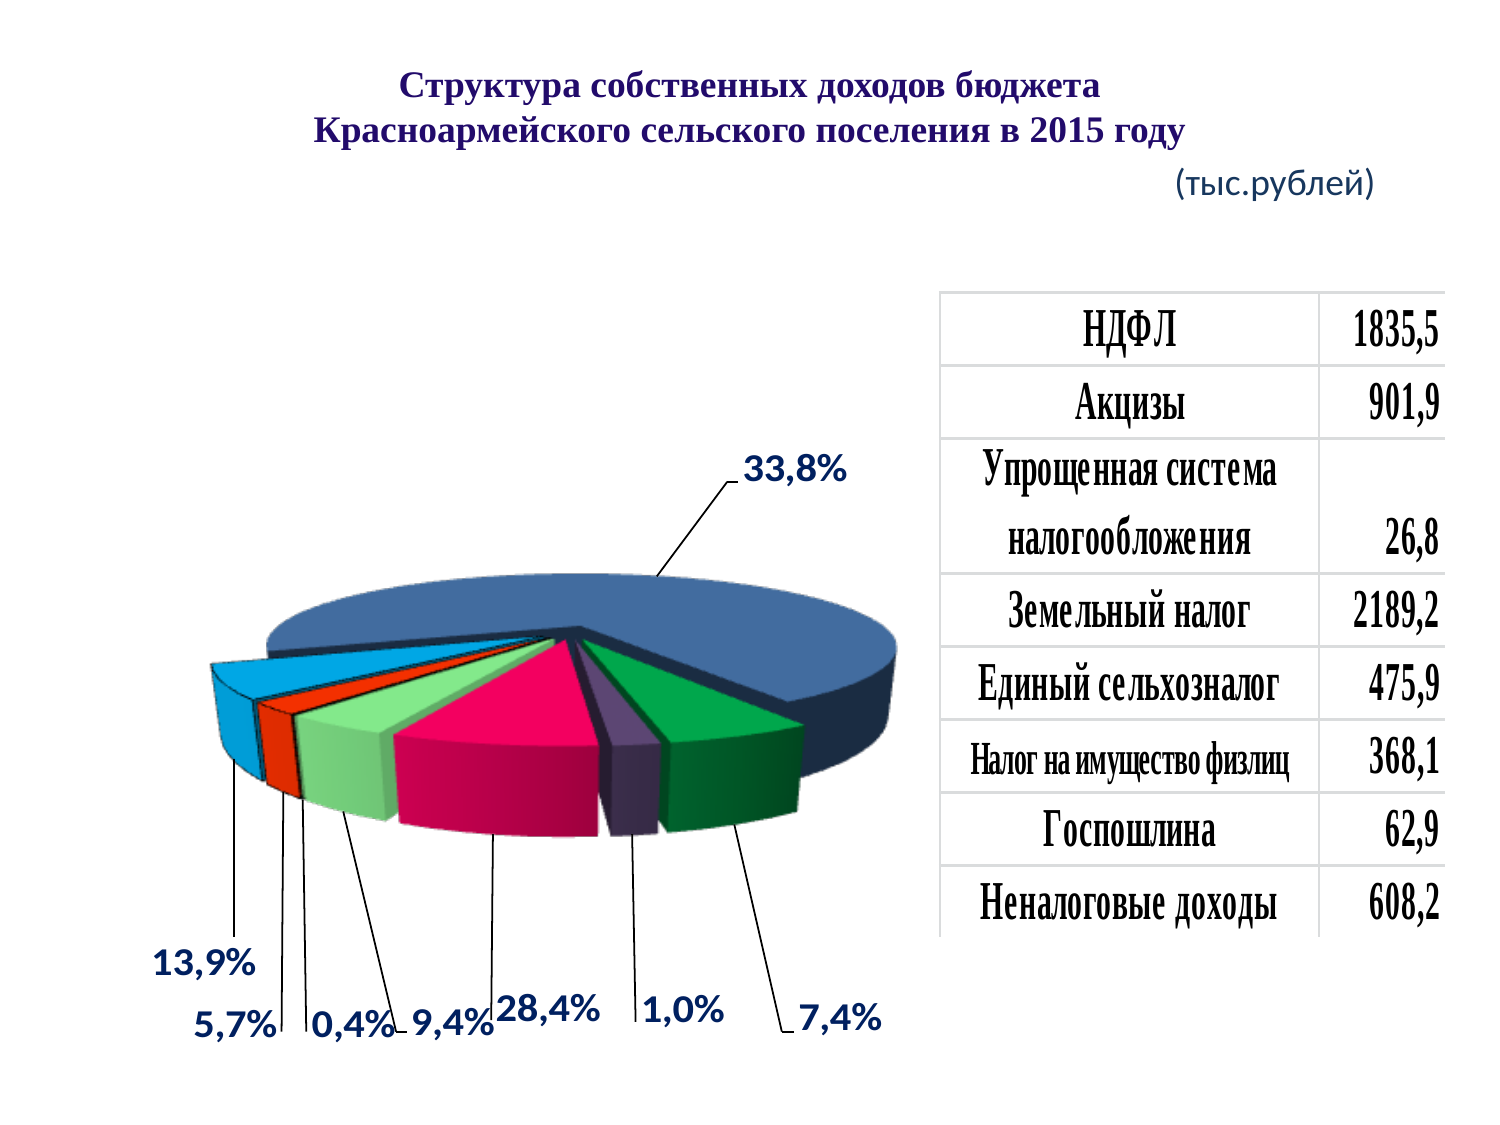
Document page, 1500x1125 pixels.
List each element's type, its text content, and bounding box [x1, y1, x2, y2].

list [123, 172, 1129, 1059]
title Структура собственных доходов бюджета Красноармейского сельского поселения в 2015 году (тыс.рублей) [75, 45, 1425, 220]
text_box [938, 290, 1448, 941]
